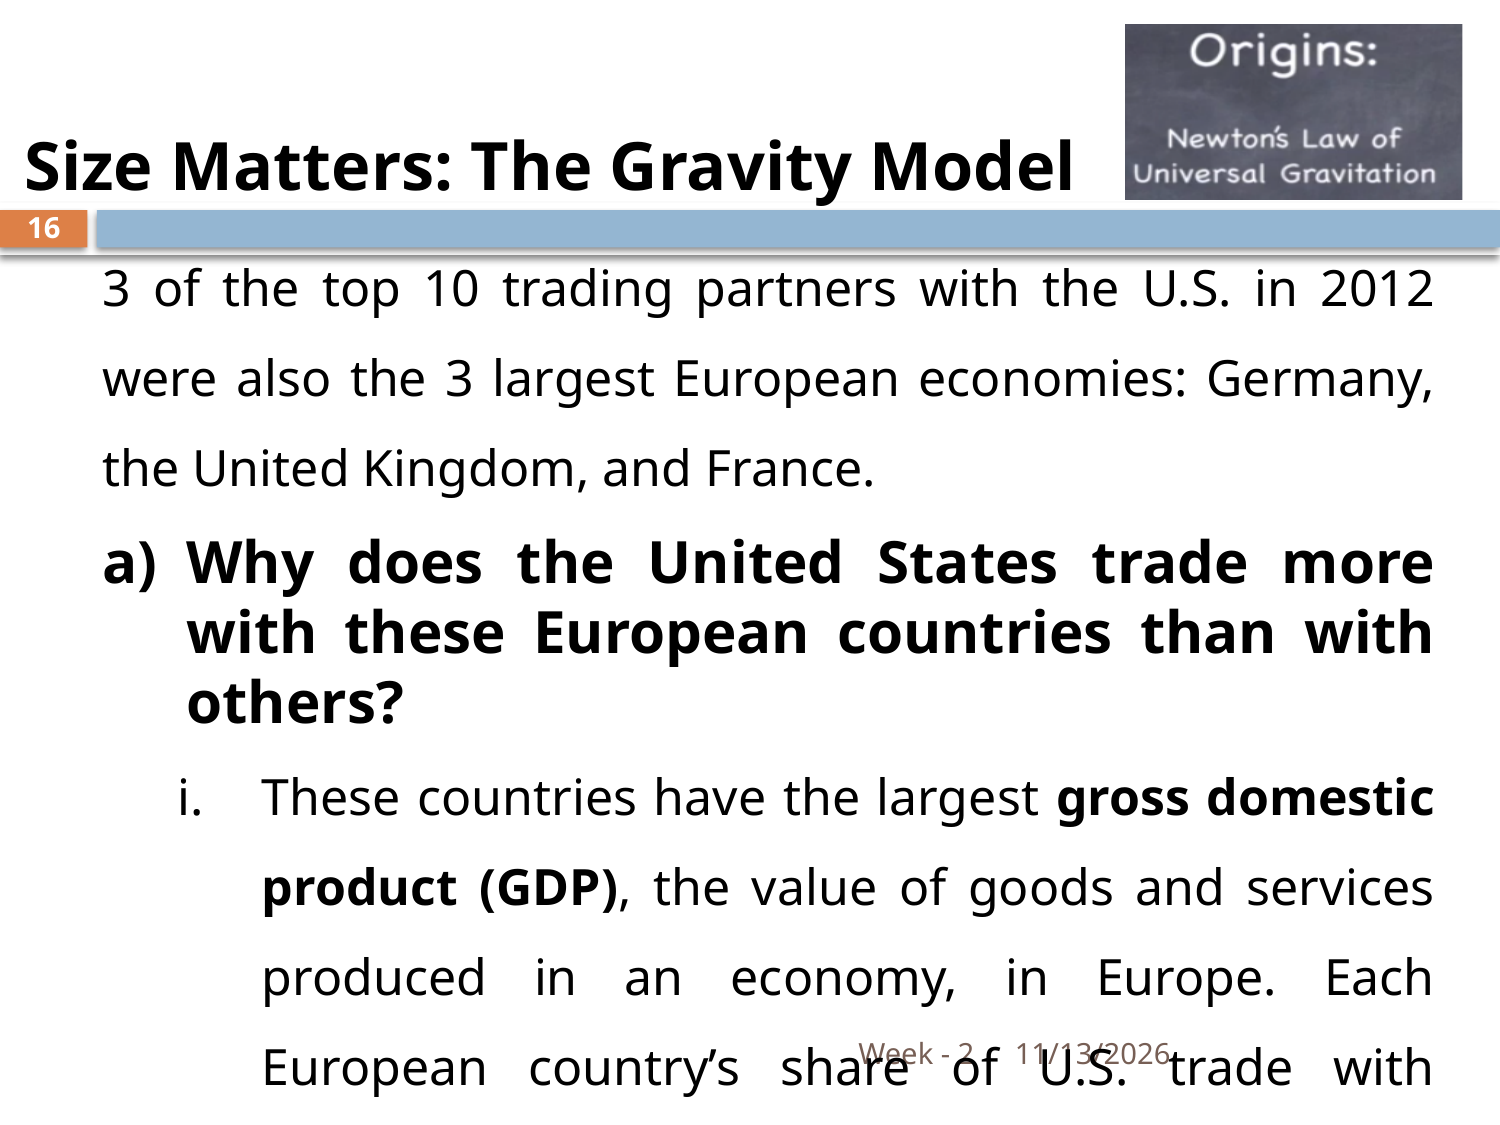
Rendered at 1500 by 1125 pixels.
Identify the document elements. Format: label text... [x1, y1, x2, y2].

picture [1124, 24, 1463, 201]
slide_number 16 [0, 208, 88, 249]
text_box Size Matters: The Gravity Model [9, 116, 1092, 212]
text_box 3 of the top 10 trading partners with the U.S. in 2012 were also the 3 largest European economies: Germany, the United Kingdom, and France. Why does the United States trade more with these European countries than with others? These countries have the largest gross domestic product (GDP), the value of goods and services produced in an economy, in Europe. Each European country’s share of U.S. trade with Europe is roughly equal to its share of European GDP. [87, 218, 1450, 1125]
